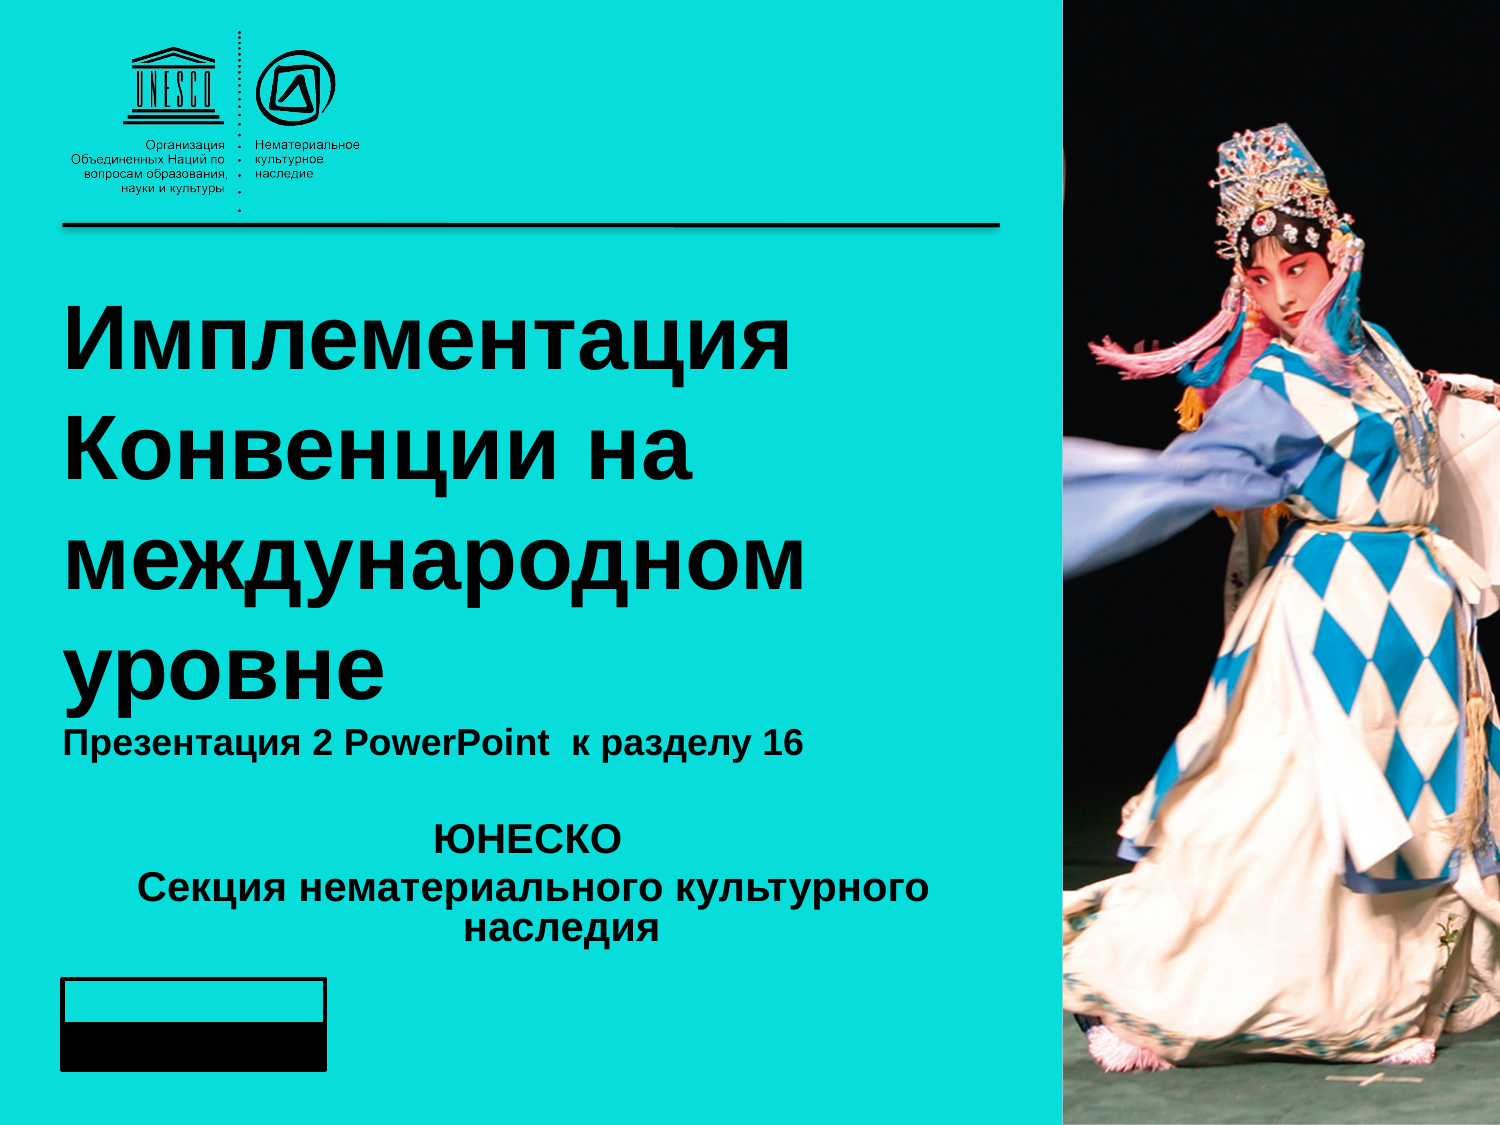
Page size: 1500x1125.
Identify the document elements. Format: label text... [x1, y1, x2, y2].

text_box [62, 1024, 325, 1070]
picture [58, 31, 375, 226]
subtitle ЮНЕСКО Секция нематериального культурного наследия [64, 821, 1003, 1125]
text_box [62, 978, 325, 1024]
title Имплементация Конвенции на международном уровне Презентация 2 PowerPoint к разделу 16 [62, 277, 1000, 978]
picture [1062, 0, 1500, 1125]
